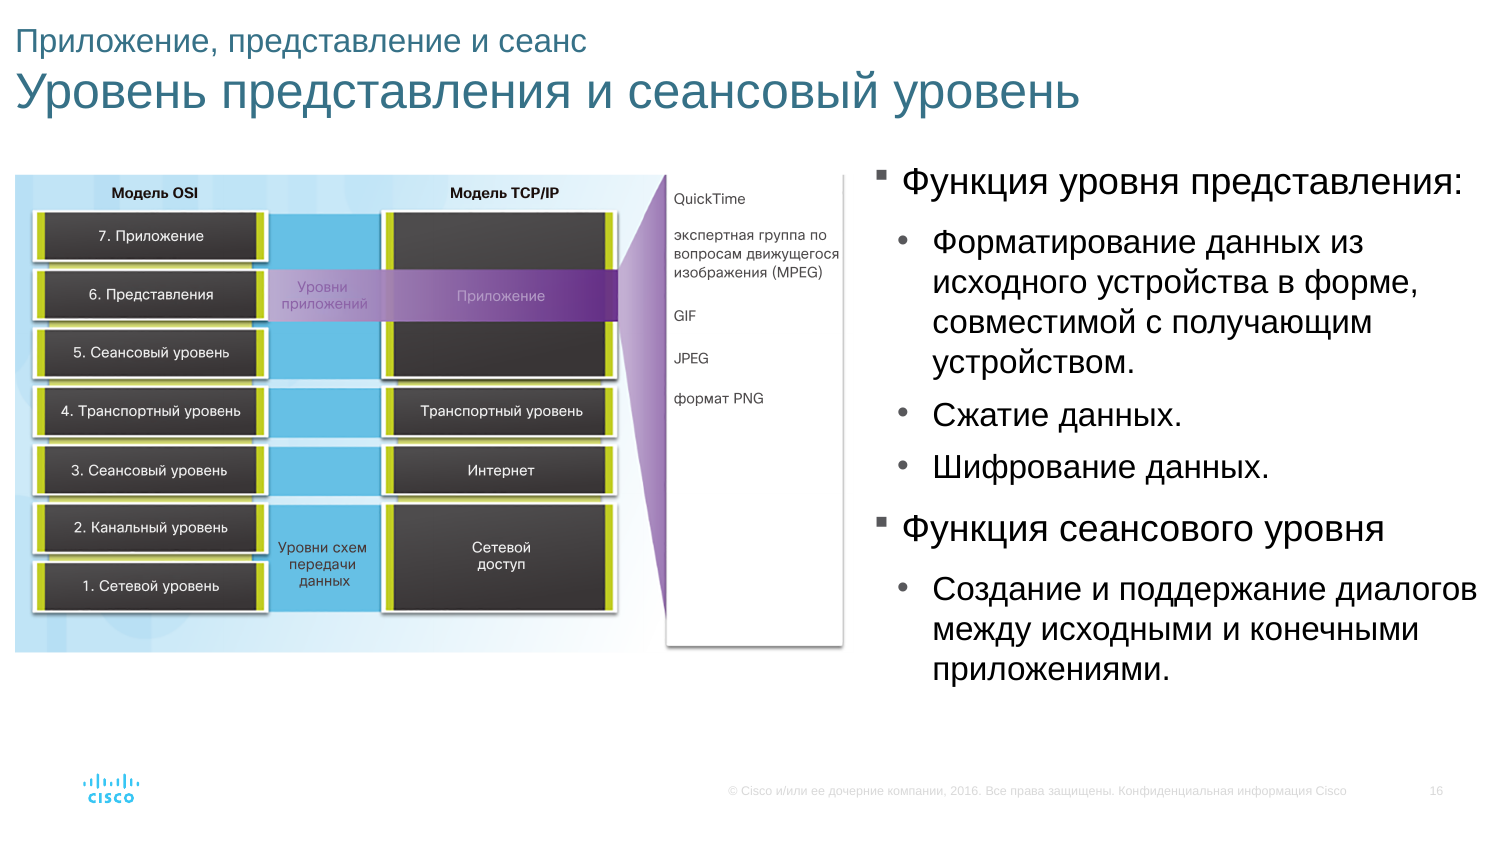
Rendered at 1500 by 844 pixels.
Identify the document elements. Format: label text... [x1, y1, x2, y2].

title Приложение, представление и сеанс Уровень представления и сеансовый уровень [0, 6, 1500, 131]
list Функция уровня представления: Форматирование данных из исходного устройства в форме, совместимой с получающим устройством. Сжатие данных. Шифрование данных. Функция сеансового уровня Создание и поддержание диалогов между исходными и конечными приложениями. [858, 149, 1500, 649]
picture [14, 173, 854, 653]
